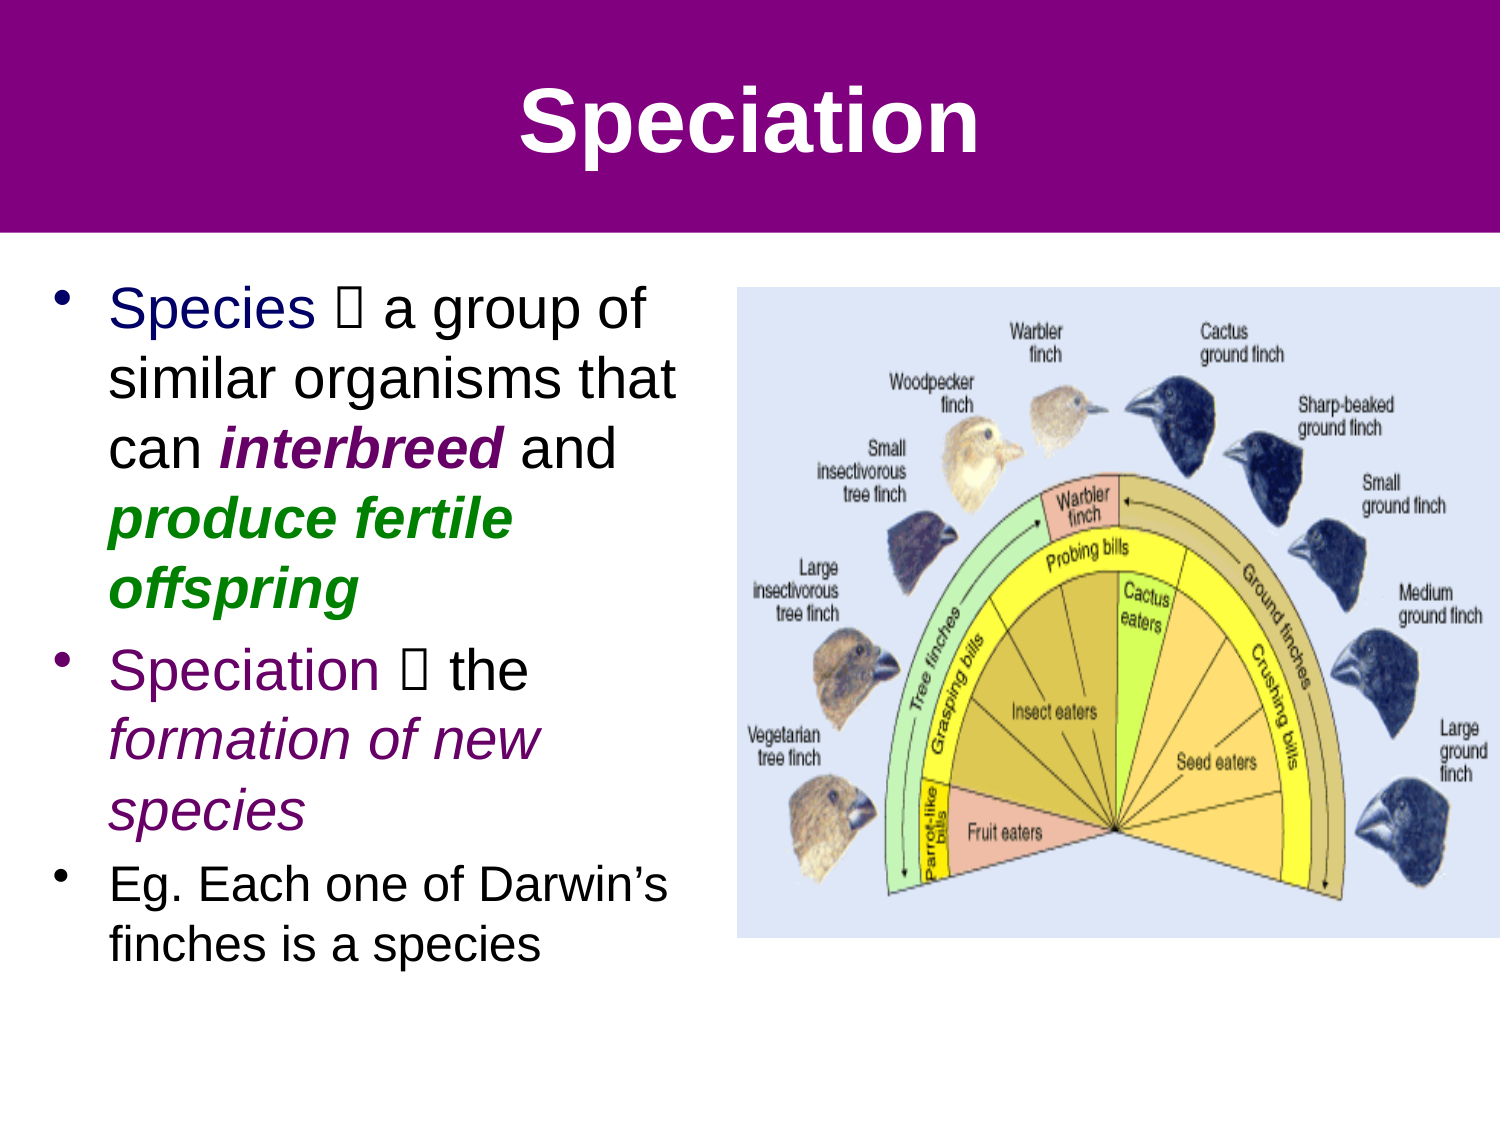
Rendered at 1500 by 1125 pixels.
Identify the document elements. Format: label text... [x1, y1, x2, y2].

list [737, 287, 1500, 938]
list Species  a group of similar organisms that can interbreed and produce fertile offspring Speciation  the formation of new species Eg. Each one of Darwin’s finches is a species [37, 262, 700, 1005]
title Speciation [0, 0, 1500, 233]
